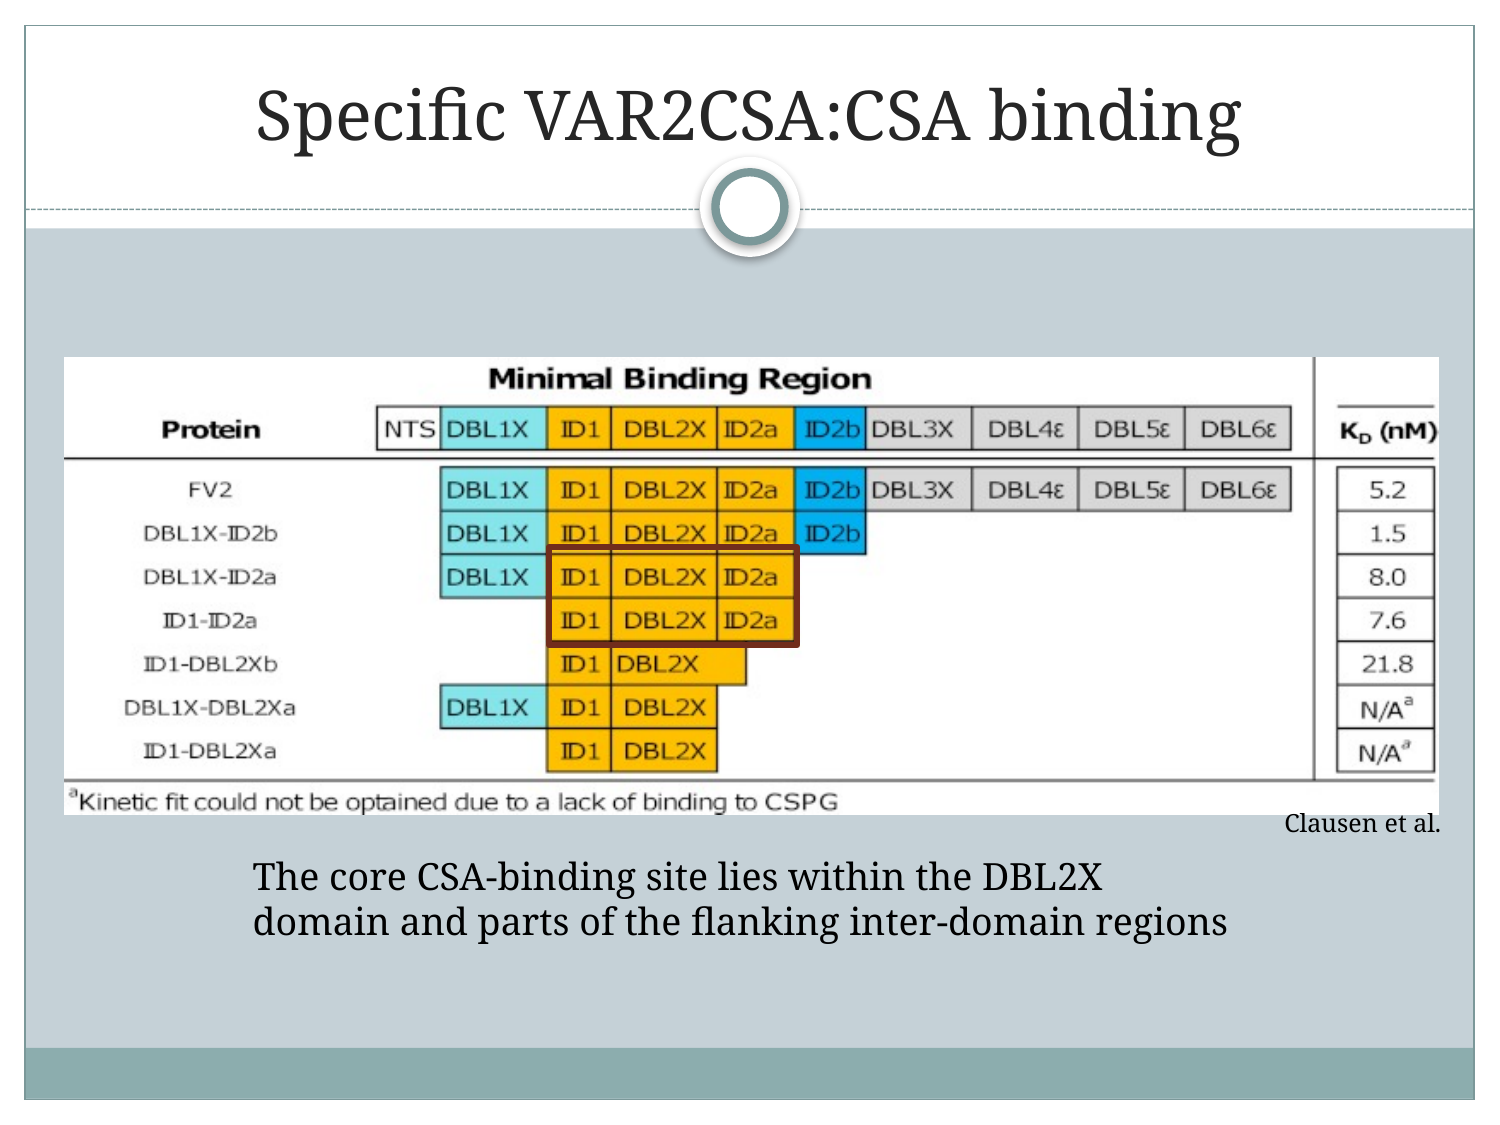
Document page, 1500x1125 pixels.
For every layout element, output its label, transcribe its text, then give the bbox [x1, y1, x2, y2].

text_box The core CSA-binding site lies within the DBL2X domain and parts of the flanking inter-domain regions [237, 845, 1266, 996]
text_box Clausen et al. [1269, 800, 1459, 846]
picture [64, 356, 1440, 815]
title Specific VAR2CSA:CSA binding [49, 37, 1450, 162]
